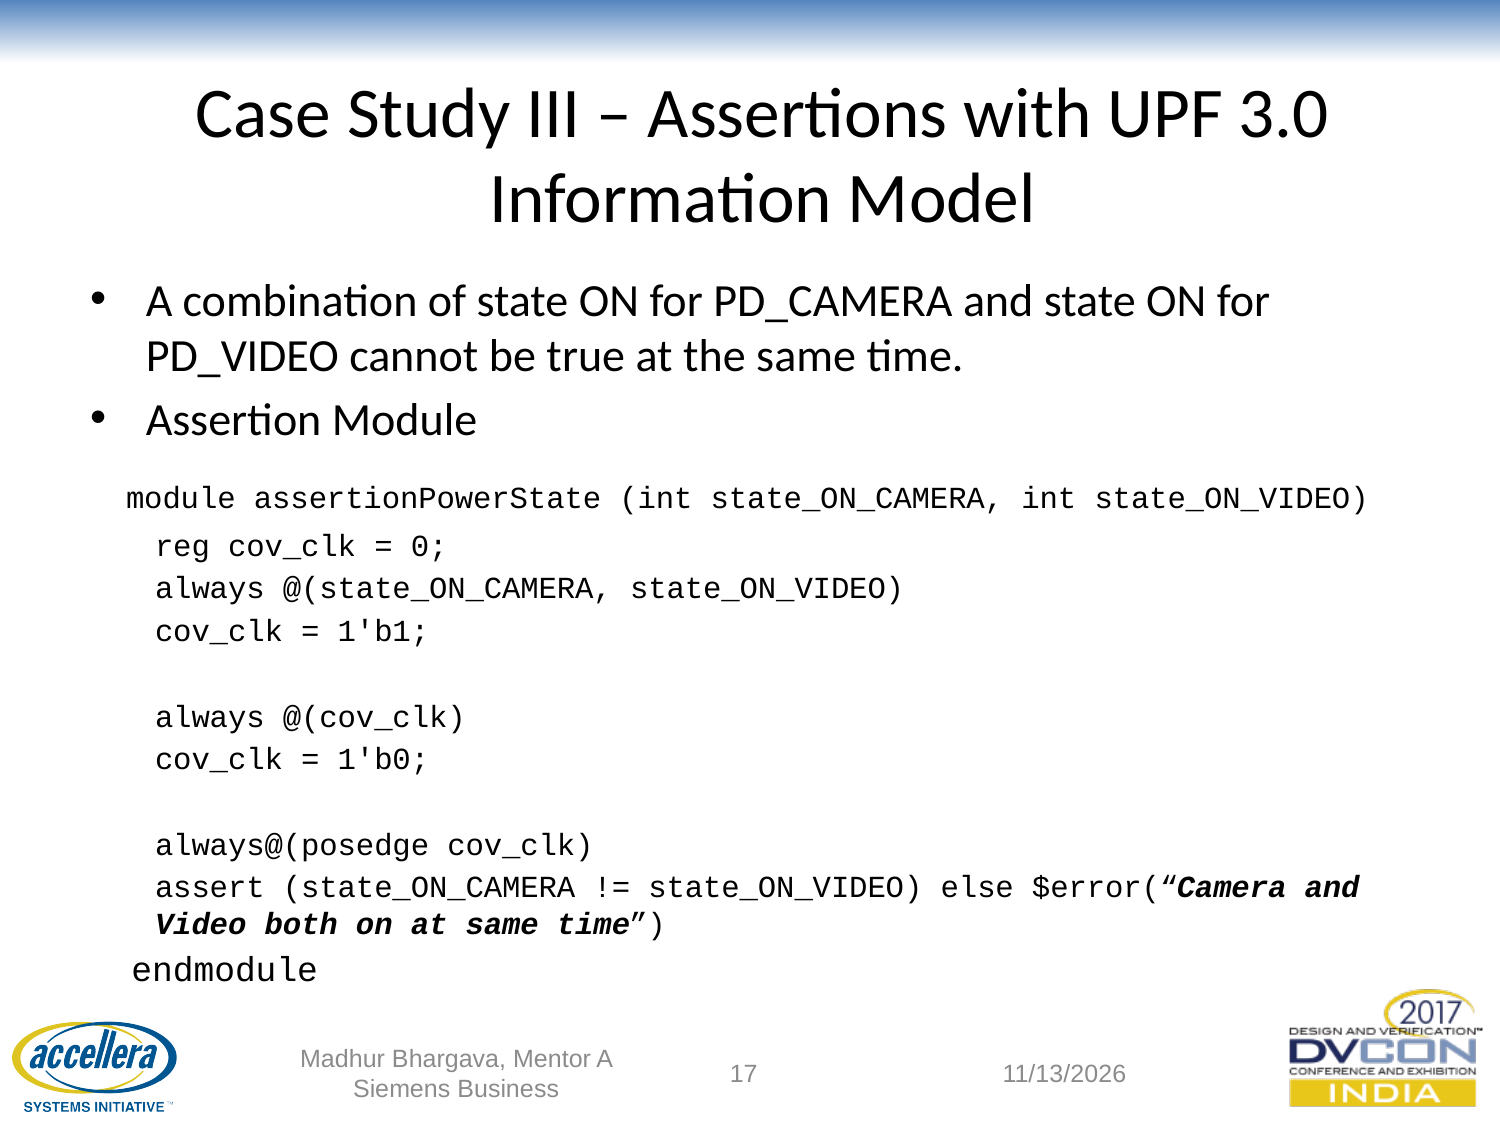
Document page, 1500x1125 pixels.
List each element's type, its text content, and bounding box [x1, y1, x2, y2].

picture [12, 1021, 177, 1112]
slide_number 17 [600, 1042, 888, 1103]
list A combination of state ON for PD_CAMERA and state ON for PD_VIDEO cannot be true at the same time. Assertion Module module assertionPowerState (int state_ON_CAMERA, int state_ON_VIDEO) reg cov_clk = 0; always @(state_ON_CAMERA, state_ON_VIDEO) cov_clk = 1'b1; always @(cov_clk) cov_clk = 1'b0; always@(posedge cov_clk) assert (state_ON_CAMERA != state_ON_VIDEO) else $error(“Camera and Video both on at same time”) endmodule [75, 262, 1425, 1000]
footer Madhur Bhargava, Mentor A Siemens Business [275, 1042, 600, 1103]
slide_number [987, 1042, 1163, 1103]
picture [1279, 984, 1484, 1112]
title Case Study III – Assertions with UPF 3.0 Information Model [50, 57, 1475, 246]
